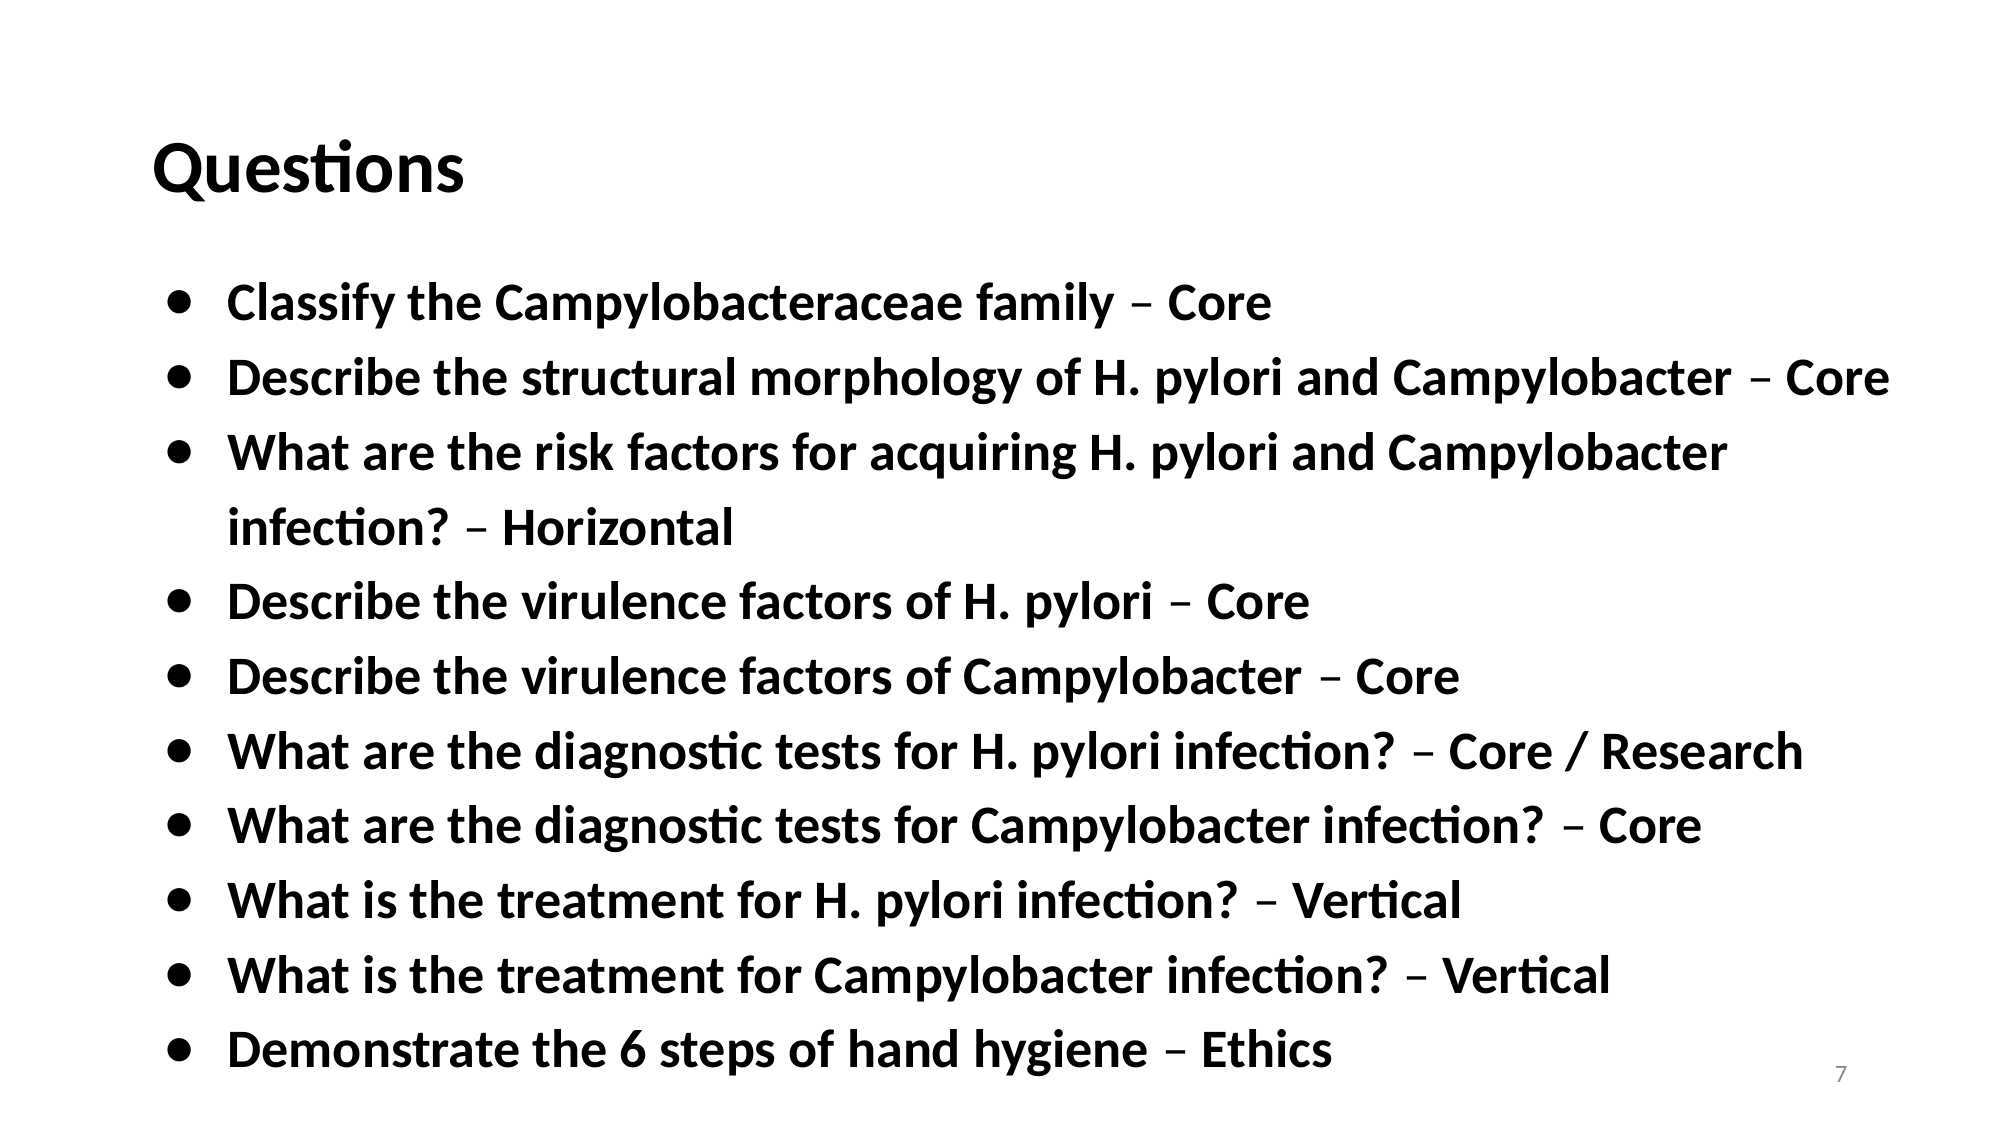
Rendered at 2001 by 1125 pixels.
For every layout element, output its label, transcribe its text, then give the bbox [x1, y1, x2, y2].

list Classify the Campylobacteraceae family – Core Describe the structural morphology of H. pylori and Campylobacter – Core What are the risk factors for acquiring H. pylori and Campylobacter infection? – Horizontal Describe the virulence factors of H. pylori – Core Describe the virulence factors of Campylobacter – Core What are the diagnostic tests for H. pylori infection? – Core / Research What are the diagnostic tests for Campylobacter infection? – Core What is the treatment for H. pylori infection? – Vertical What is the treatment for Campylobacter infection? – Vertical Demonstrate the 6 steps of hand hygiene – Ethics [137, 249, 1958, 831]
slide_number 7 [1412, 1042, 1863, 1103]
title Questions [137, 59, 1863, 249]
